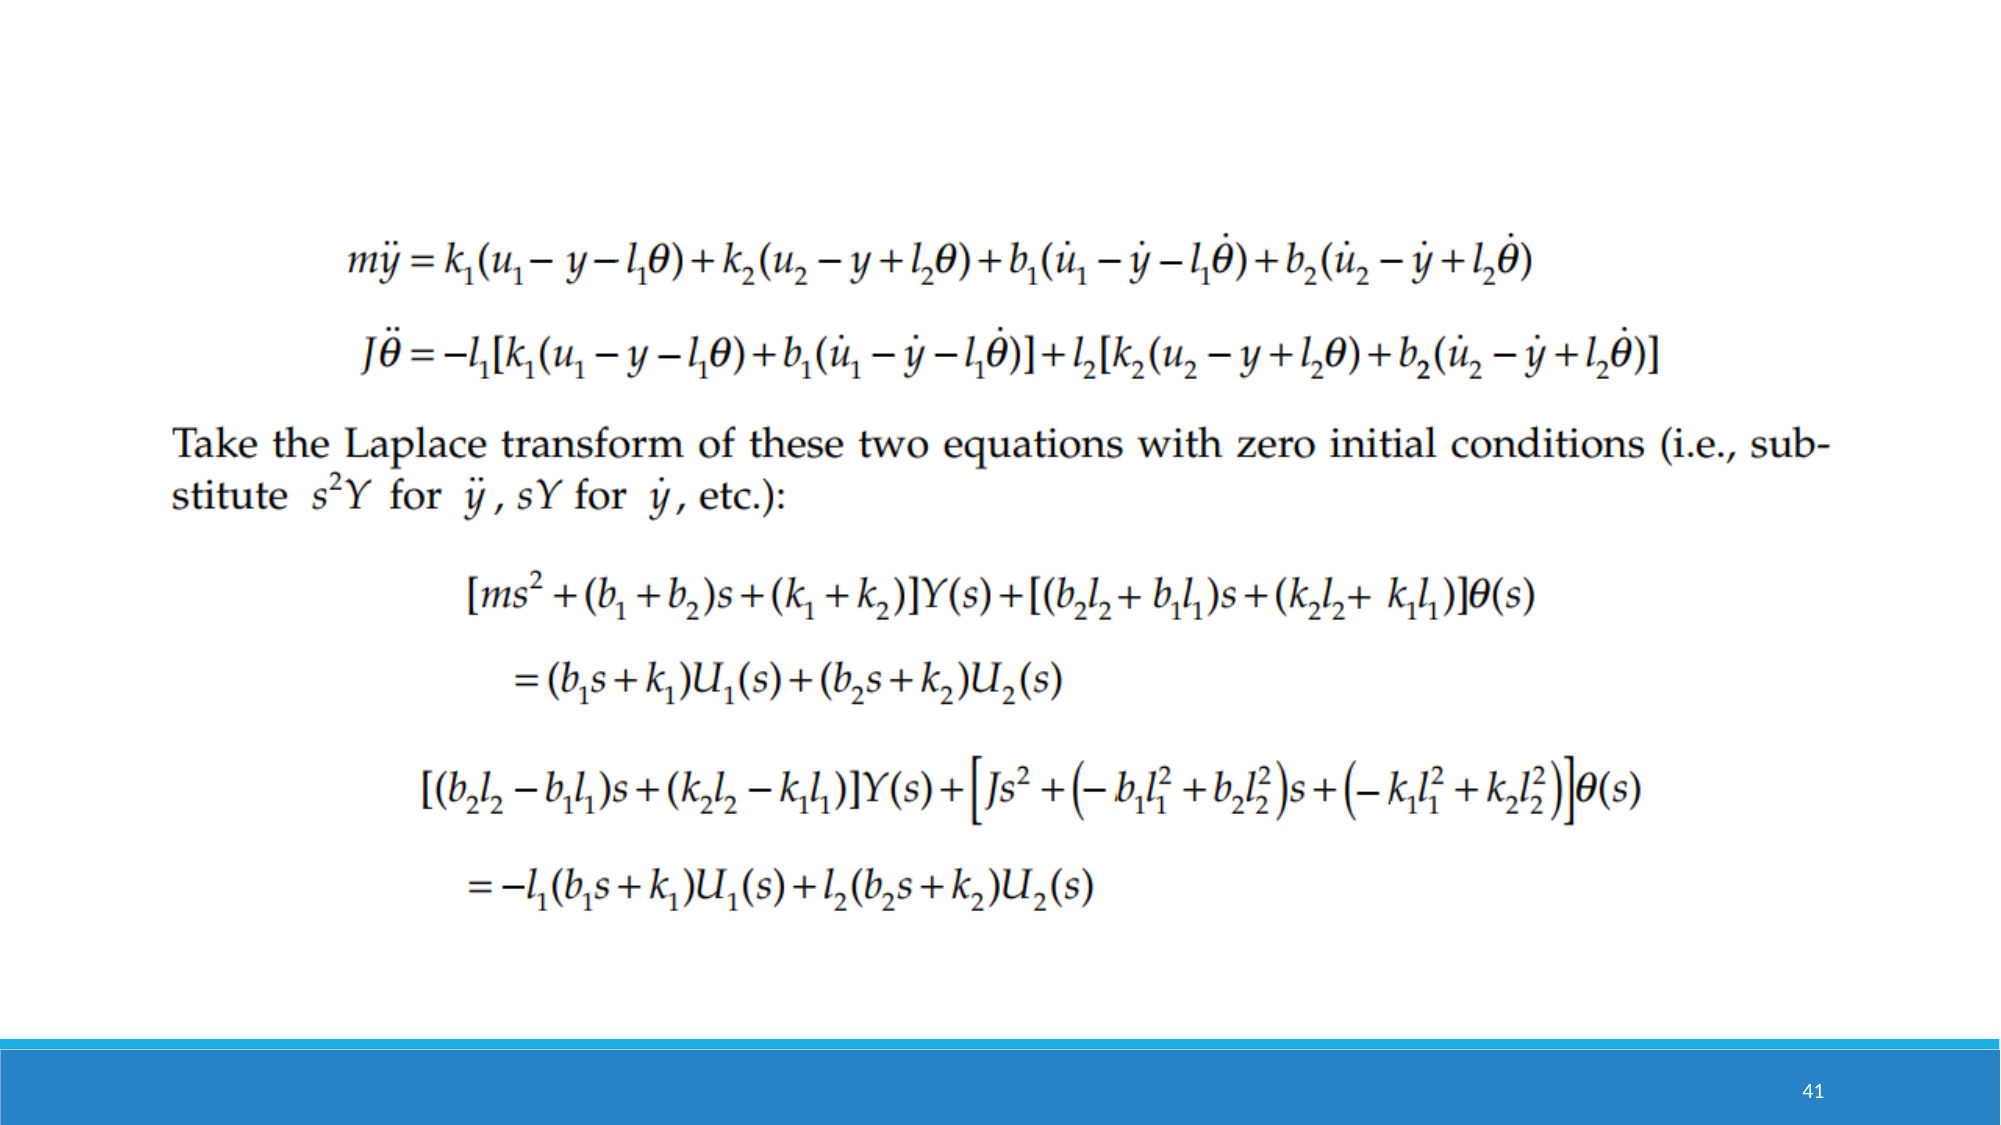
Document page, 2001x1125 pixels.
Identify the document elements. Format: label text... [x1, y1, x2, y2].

slide_number 41 [1624, 1059, 1840, 1120]
picture [155, 188, 1845, 937]
